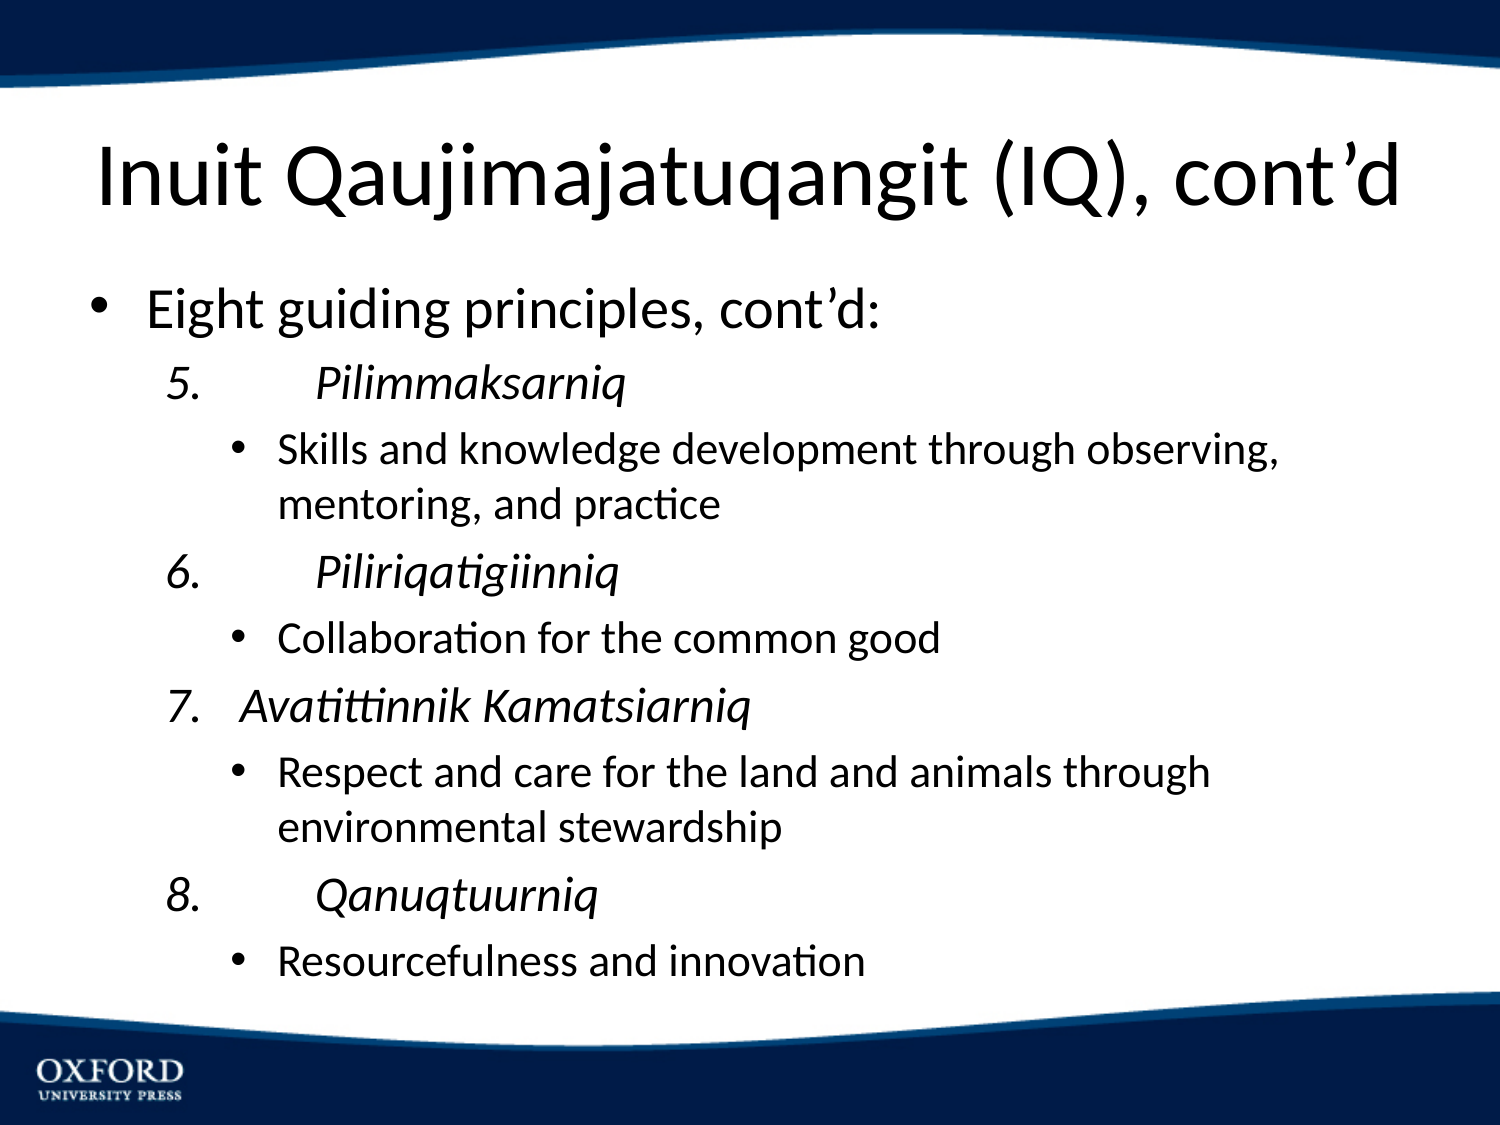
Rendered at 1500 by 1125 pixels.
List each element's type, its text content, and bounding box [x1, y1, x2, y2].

list Eight guiding principles, cont’d: 5. Pilimmaksarniq Skills and knowledge development through observing, mentoring, and practice 6. Piliriqatigiinniq Collaboration for the common good Avatittinnik Kamatsiarniq Respect and care for the land and animals through environmental stewardship 8. Qanuqtuurniq Resourcefulness and innovation [75, 262, 1425, 1125]
title Inuit Qaujimajatuqangit (IQ), cont’d [75, 92, 1425, 246]
picture [0, 0, 1500, 1125]
